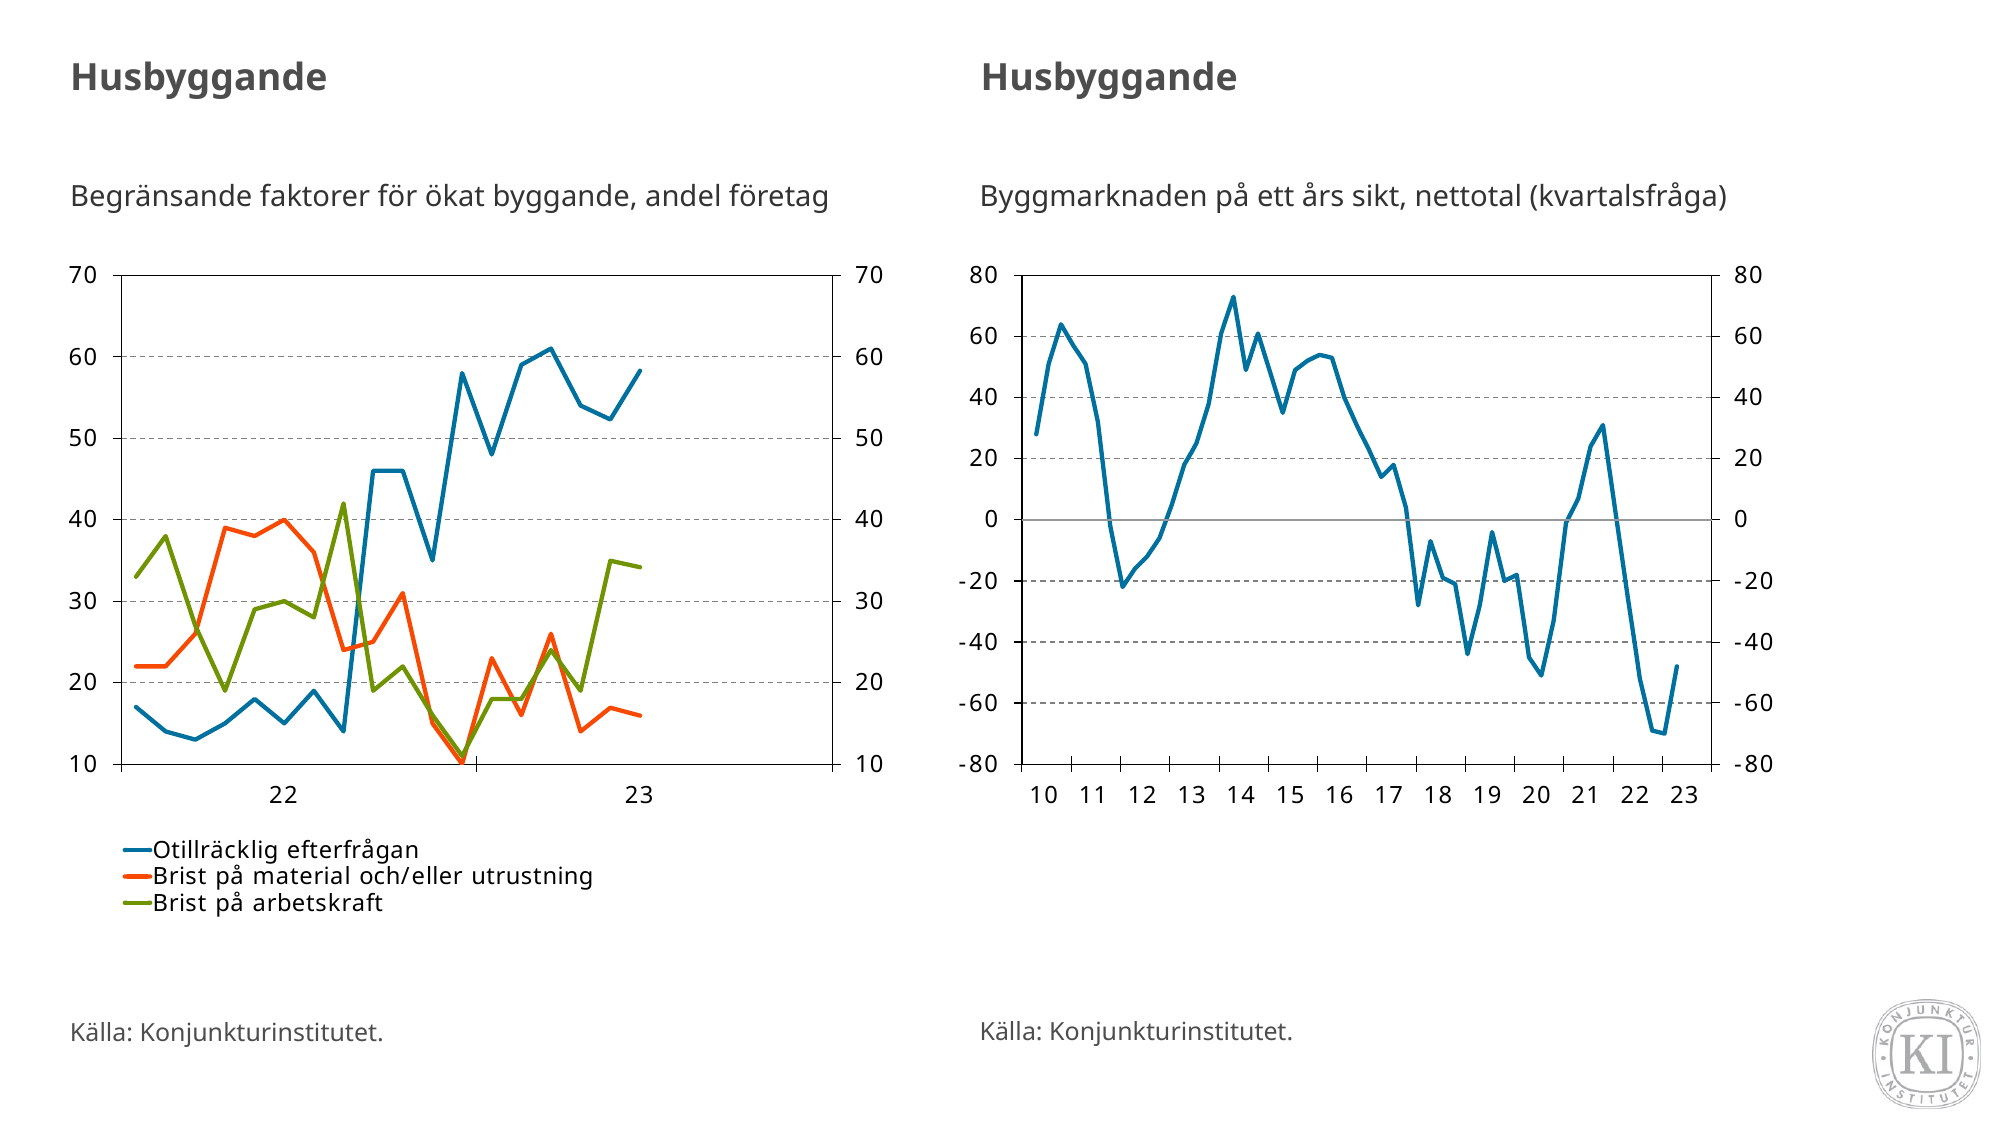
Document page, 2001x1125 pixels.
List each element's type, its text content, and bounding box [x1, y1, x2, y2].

list Byggmarknaden på ett års sikt, nettotal (kvartalsfråga) [964, 137, 1848, 220]
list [51, 249, 939, 945]
title Husbyggande [55, 45, 938, 128]
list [941, 249, 1829, 837]
list Begränsande faktorer för ökat byggande, andel företag [55, 137, 938, 220]
list Husbyggande [965, 45, 1849, 129]
picture [1872, 999, 1981, 1109]
subtitle Källa: Konjunkturinstitutet. [55, 1008, 938, 1106]
list Källa: Konjunkturinstitutet. [964, 1008, 1848, 1106]
